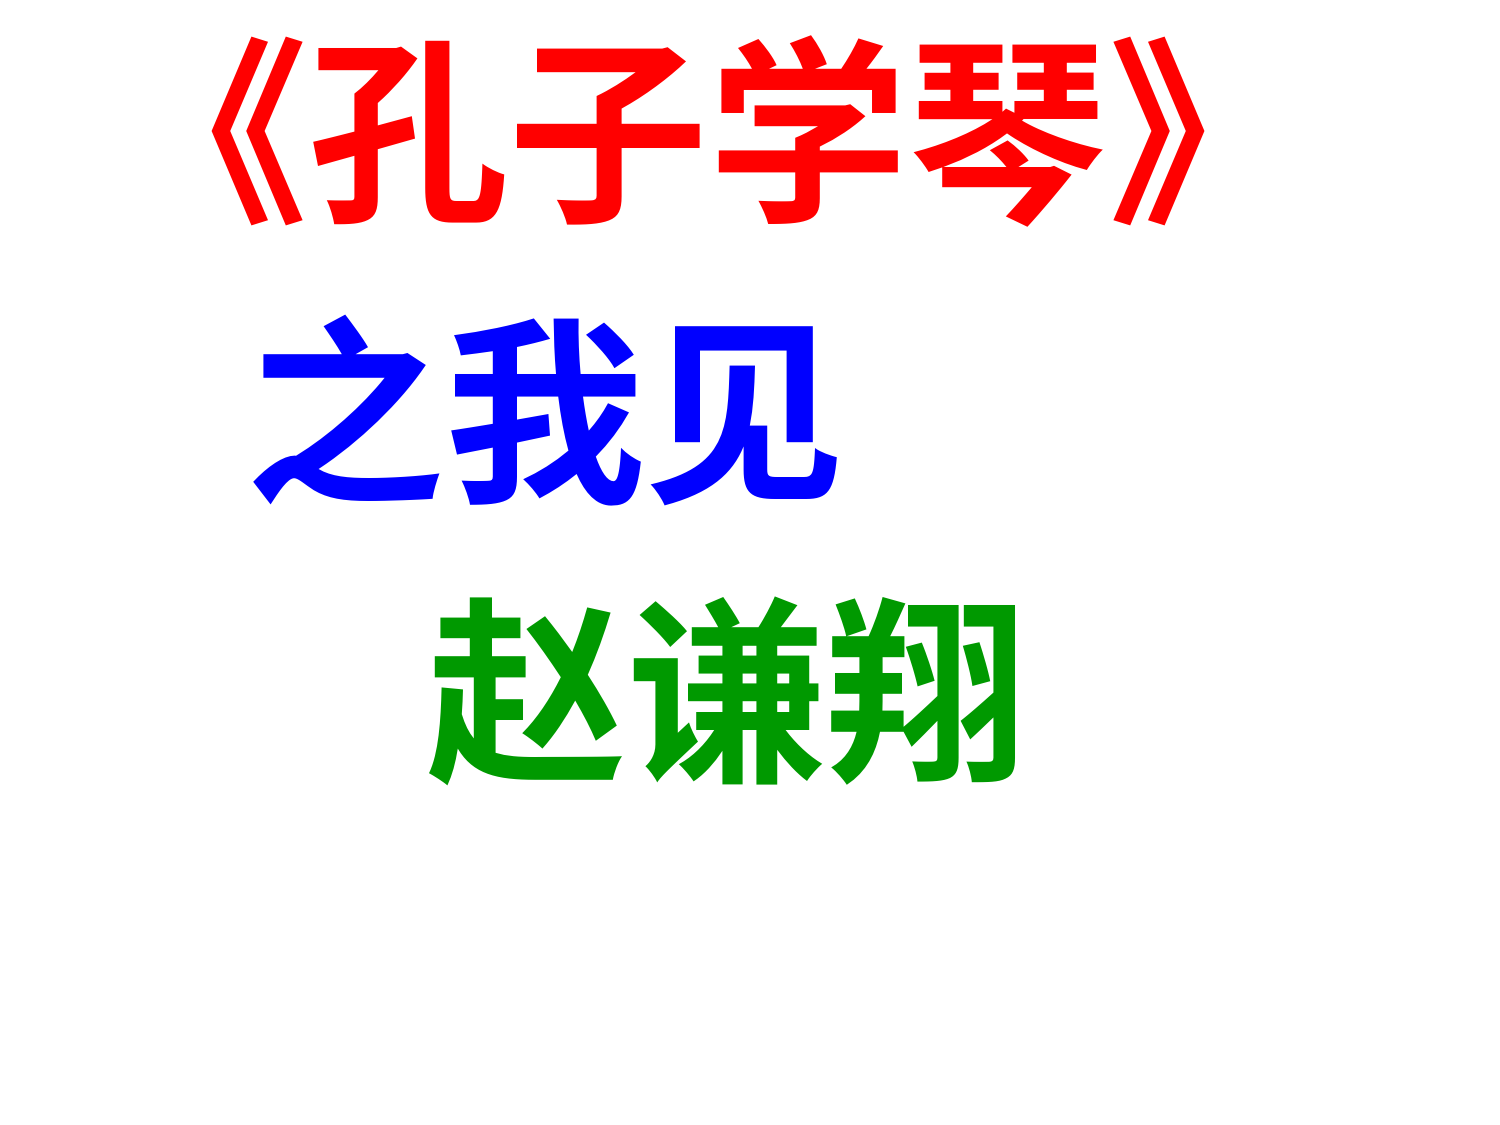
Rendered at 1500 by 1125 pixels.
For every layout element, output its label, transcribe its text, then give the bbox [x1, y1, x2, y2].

subtitle 《孔子学琴》 之我见 赵谦翔 [0, 0, 1500, 1125]
